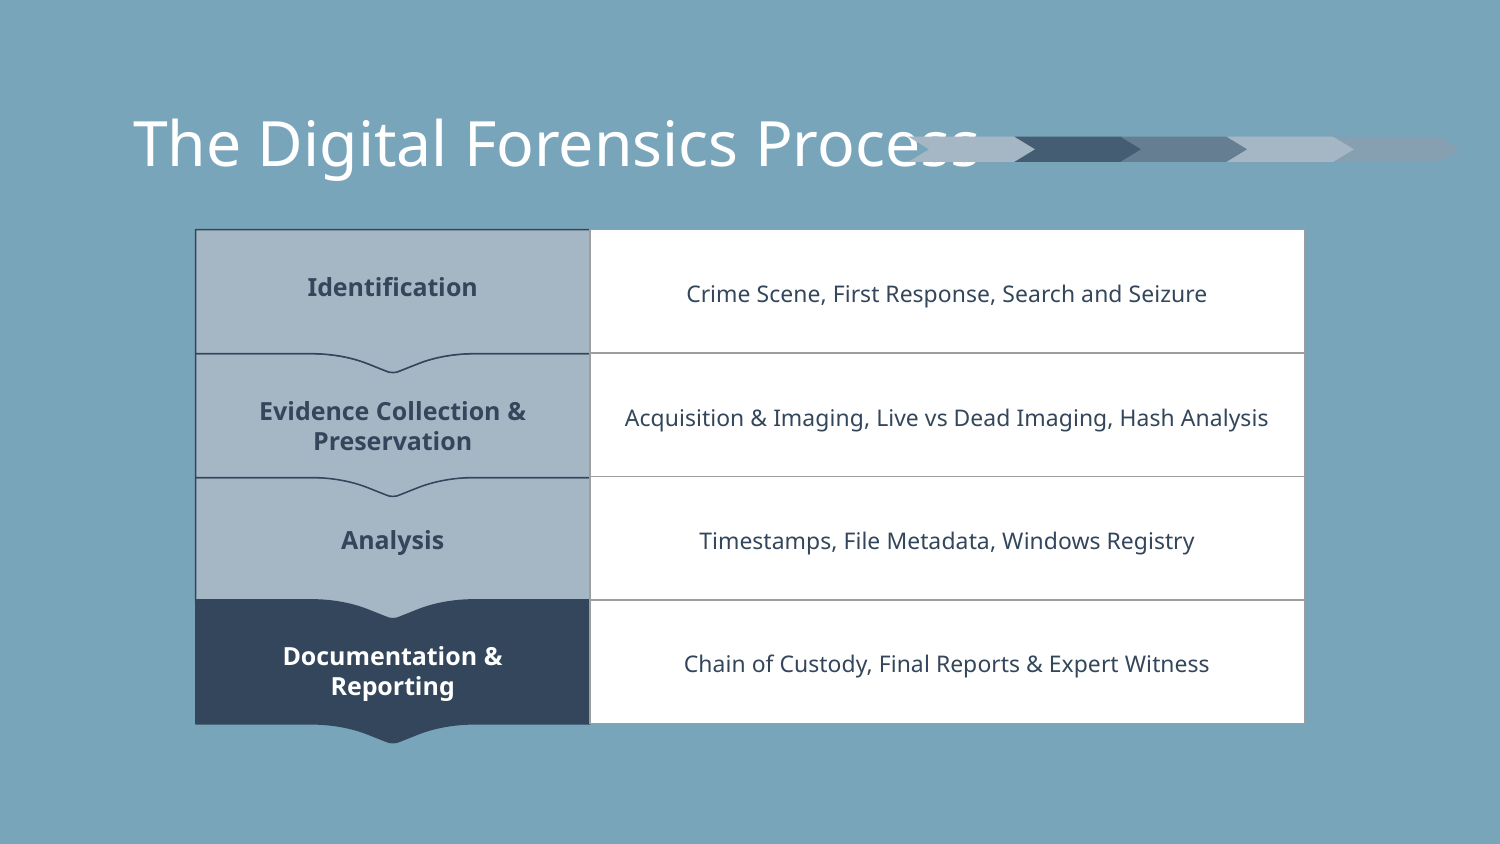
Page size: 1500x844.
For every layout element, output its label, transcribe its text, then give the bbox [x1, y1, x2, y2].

title The Digital Forensics Process [118, 88, 1382, 183]
table_cell Acquisition & Imaging, Live vs Dead Imaging, Hash Analysis [596, 354, 1304, 476]
table_header Crime Scene, First Response, Search and Seizure [594, 230, 1304, 352]
table_cell Chain of Custody, Final Reports & Expert Witness [596, 601, 1304, 723]
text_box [908, 136, 1461, 163]
table_cell Timestamps, File Metadata, Windows Registry [596, 477, 1304, 599]
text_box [195, 229, 591, 744]
